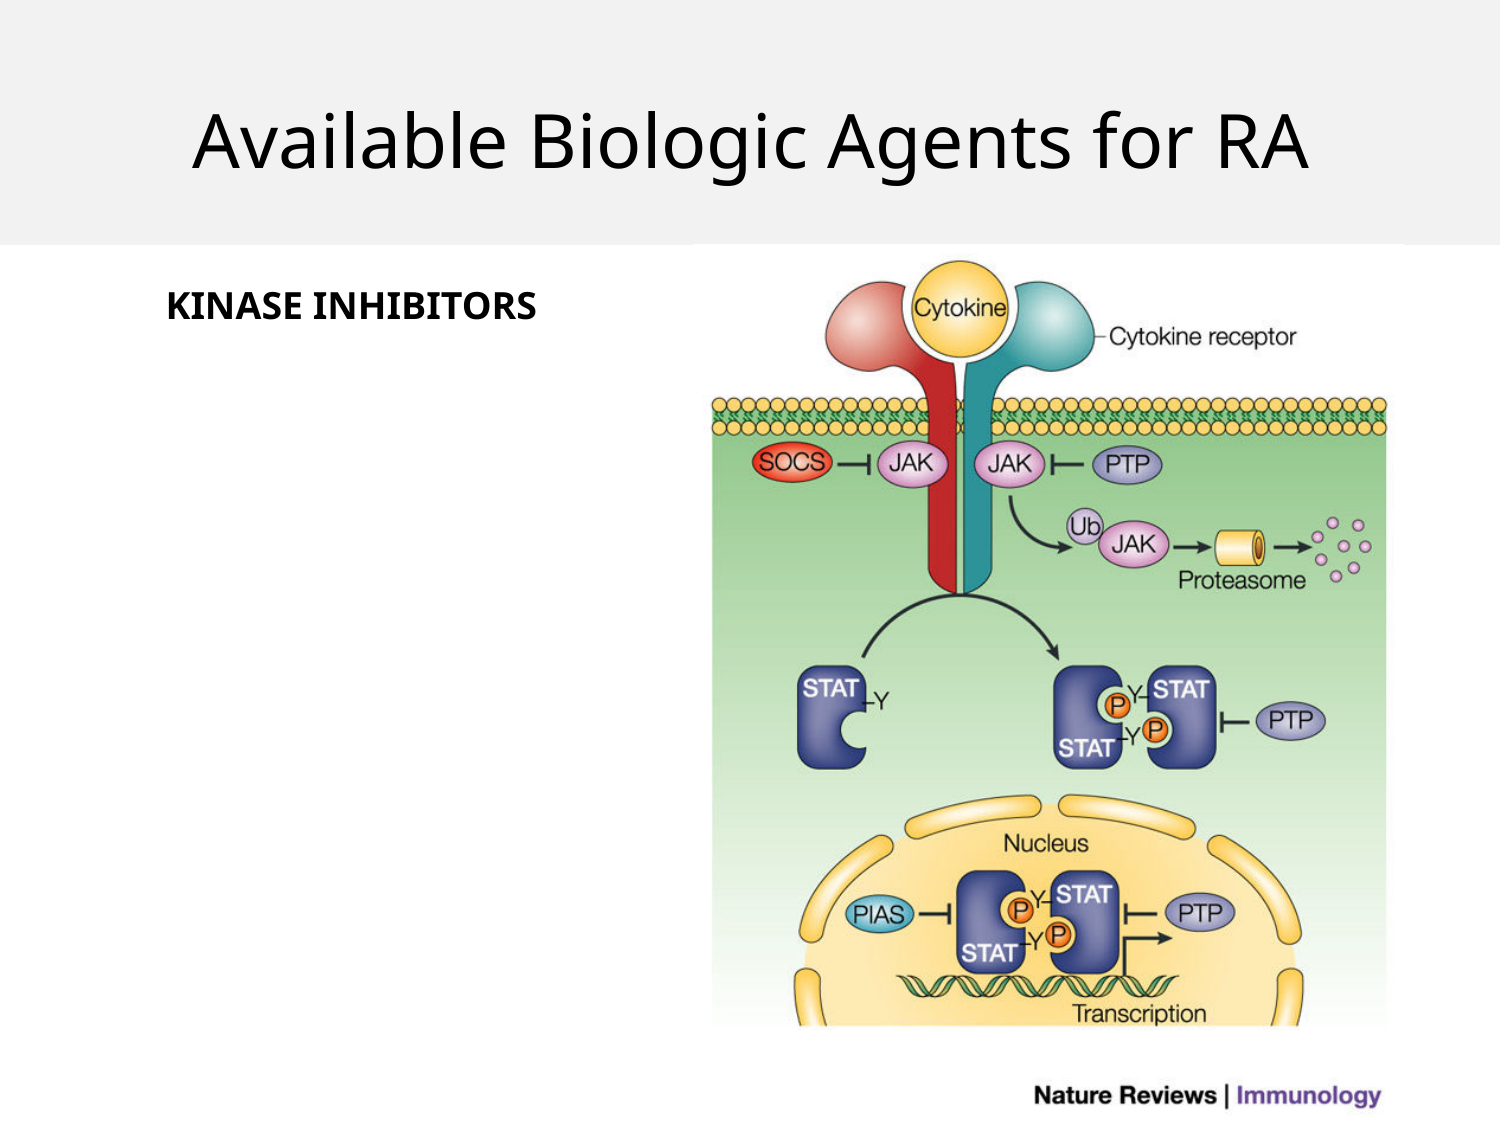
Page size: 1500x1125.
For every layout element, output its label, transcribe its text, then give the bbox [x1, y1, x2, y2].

text_box KINASE INHIBITORS [150, 229, 1385, 425]
text_box Available Biologic Agents for RA [178, 85, 1325, 191]
picture [693, 244, 1404, 1125]
text_box [0, 0, 1500, 245]
